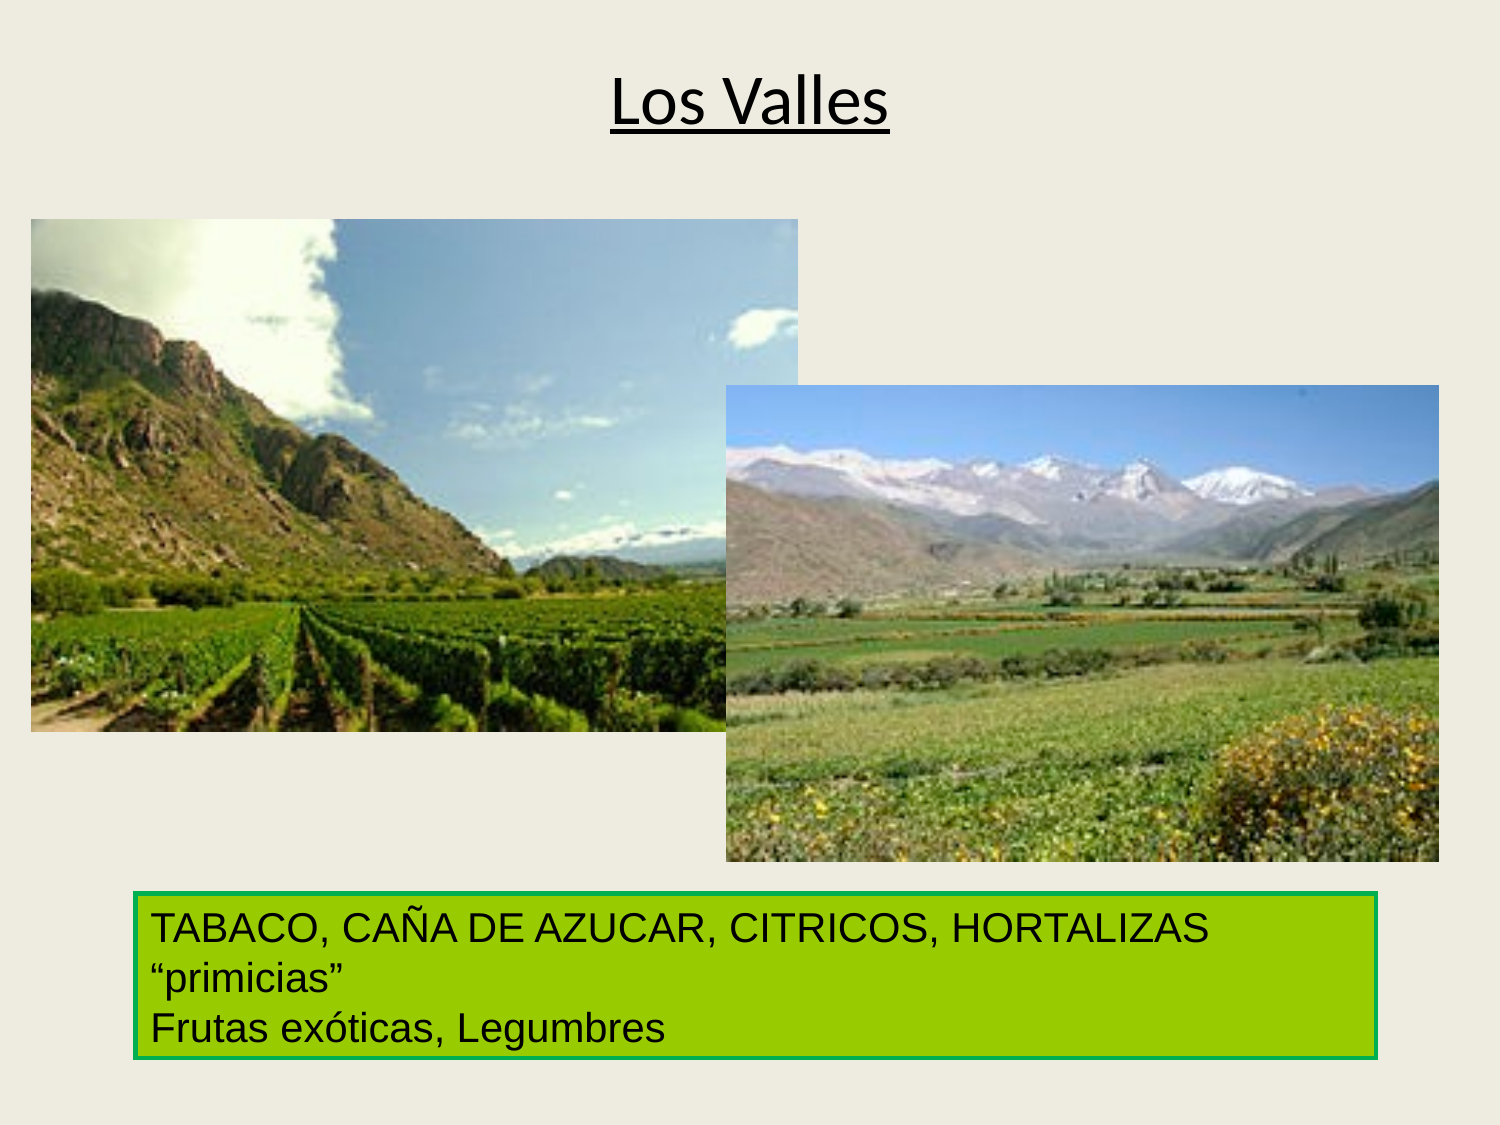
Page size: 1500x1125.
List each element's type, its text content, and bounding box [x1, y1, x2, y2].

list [30, 219, 798, 732]
title Los Valles [74, 44, 1426, 233]
text_box TABACO, CAÑA DE AZUCAR, CITRICOS, HORTALIZAS “primicias” Frutas exóticas, Legumbres [135, 893, 1376, 1058]
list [726, 385, 1440, 862]
